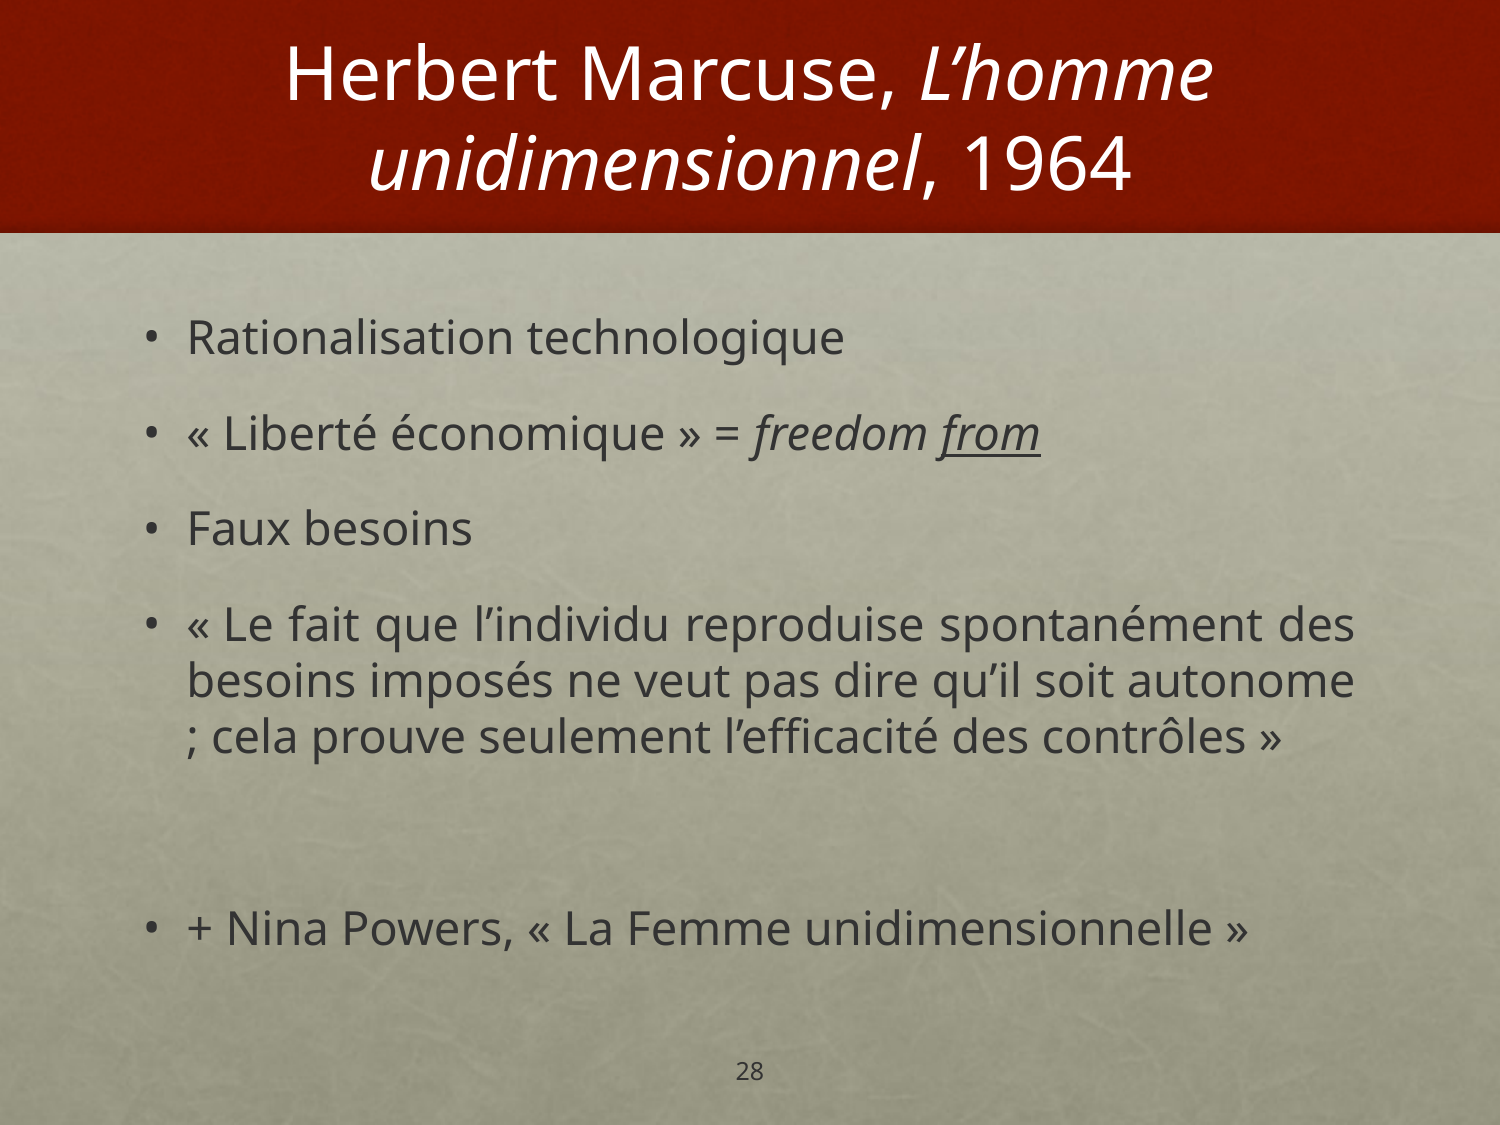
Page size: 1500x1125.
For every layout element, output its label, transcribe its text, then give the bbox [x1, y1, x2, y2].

picture [0, 214, 1500, 1125]
slide_number 28 [699, 1042, 800, 1103]
title Herbert Marcuse, L’homme unidimensionnel, 1964 [127, 10, 1372, 221]
list Rationalisation technologique « Liberté économique » = freedom from Faux besoins « Le fait que l’individu reproduise spontanément des besoins imposés ne veut pas dire qu’il soit autonome ; cela prouve seulement l’efficacité des contrôles » + Nina Powers, « La Femme unidimensionnelle » [127, 299, 1372, 1005]
